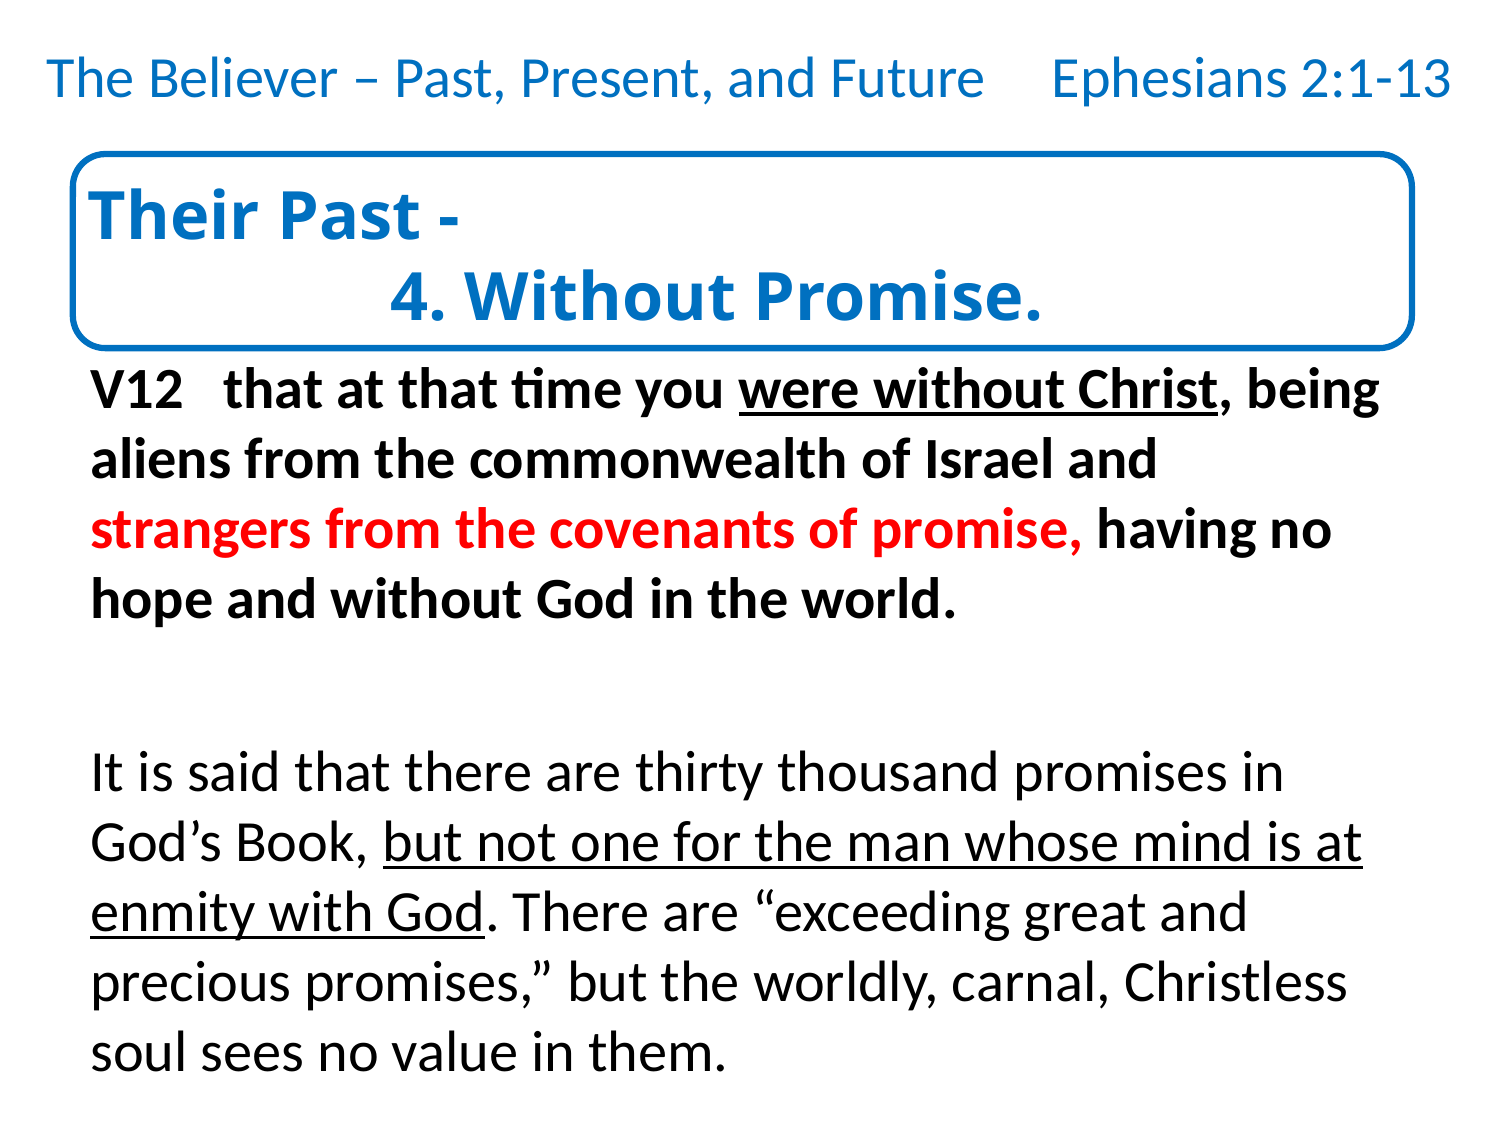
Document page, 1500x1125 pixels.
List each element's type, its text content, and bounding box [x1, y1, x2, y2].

text_box 4. Without Promise. V12 that at that time you were without Christ, being aliens from the commonwealth of Israel and strangers from the covenants of promise, having no hope and without God in the world. It is said that there are thirty thousand promises in God’s Book, but not one for the man whose mind is at enmity with God. There are “exceeding great and precious promises,” but the worldly, carnal, Christless soul sees no value in them. [75, 332, 1400, 1091]
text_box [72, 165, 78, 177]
text_box [71, 152, 1413, 350]
text_box The Believer – Past, Present, and Future Ephesians 2:1-13 [0, 31, 1500, 117]
